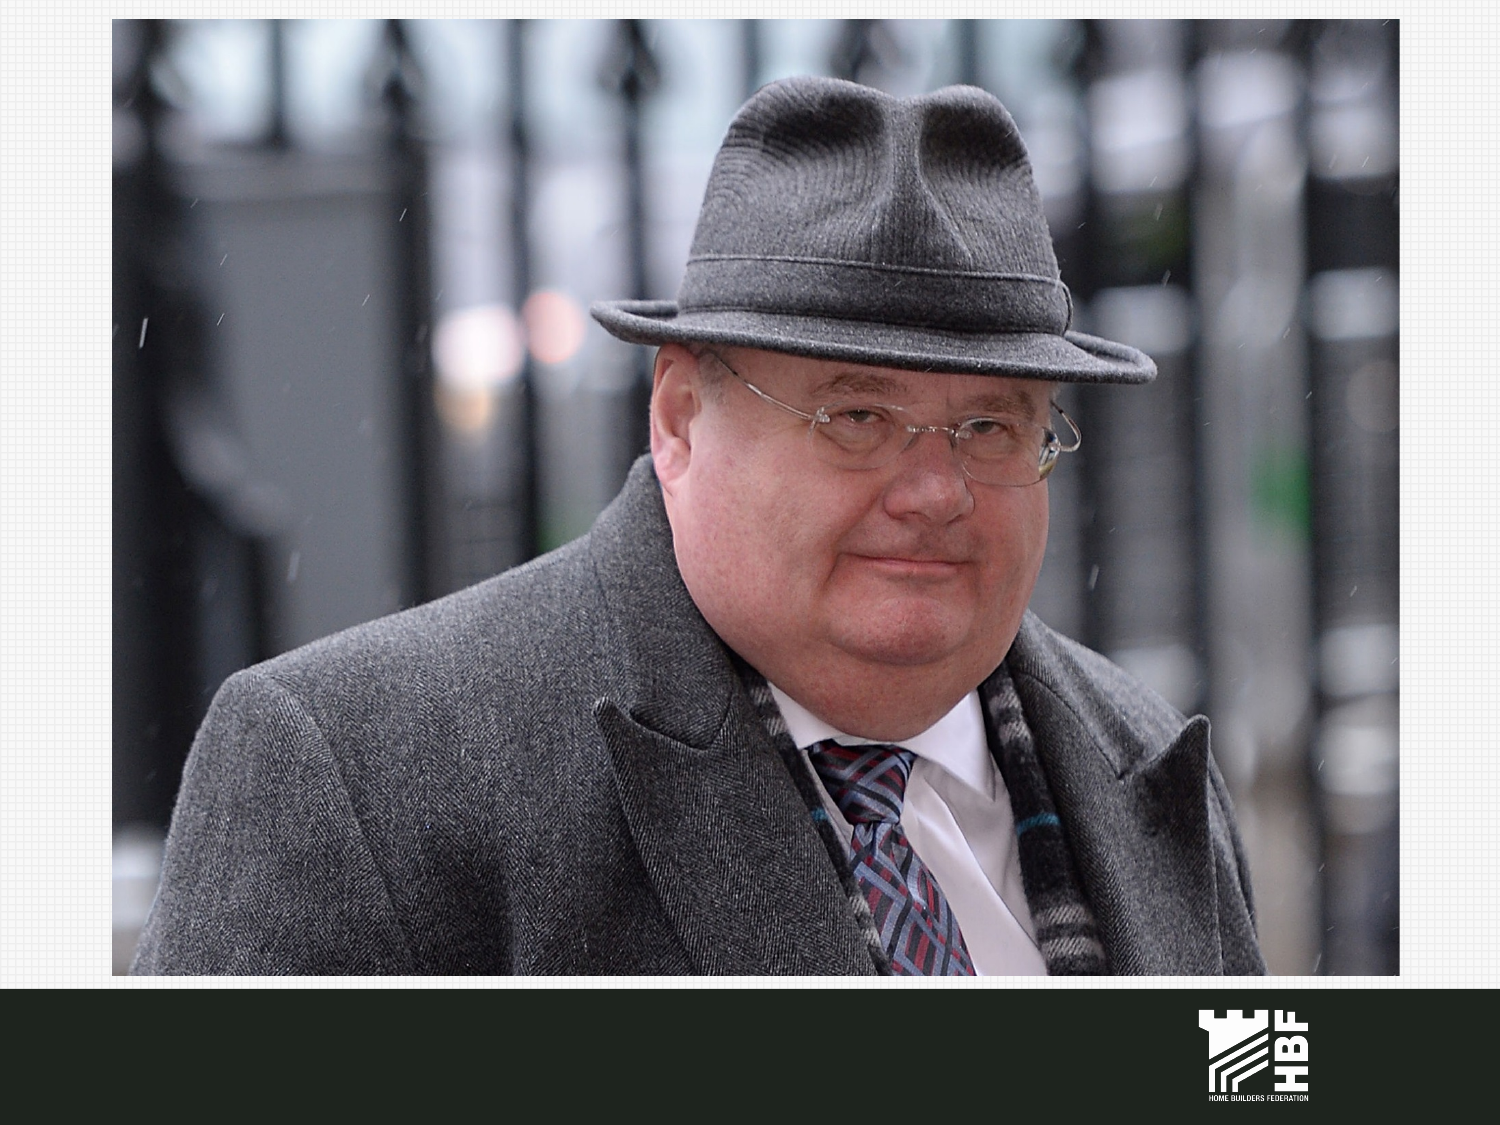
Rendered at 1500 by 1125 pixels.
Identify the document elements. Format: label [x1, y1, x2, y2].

picture [0, 0, 1500, 988]
picture [1191, 1003, 1318, 1110]
